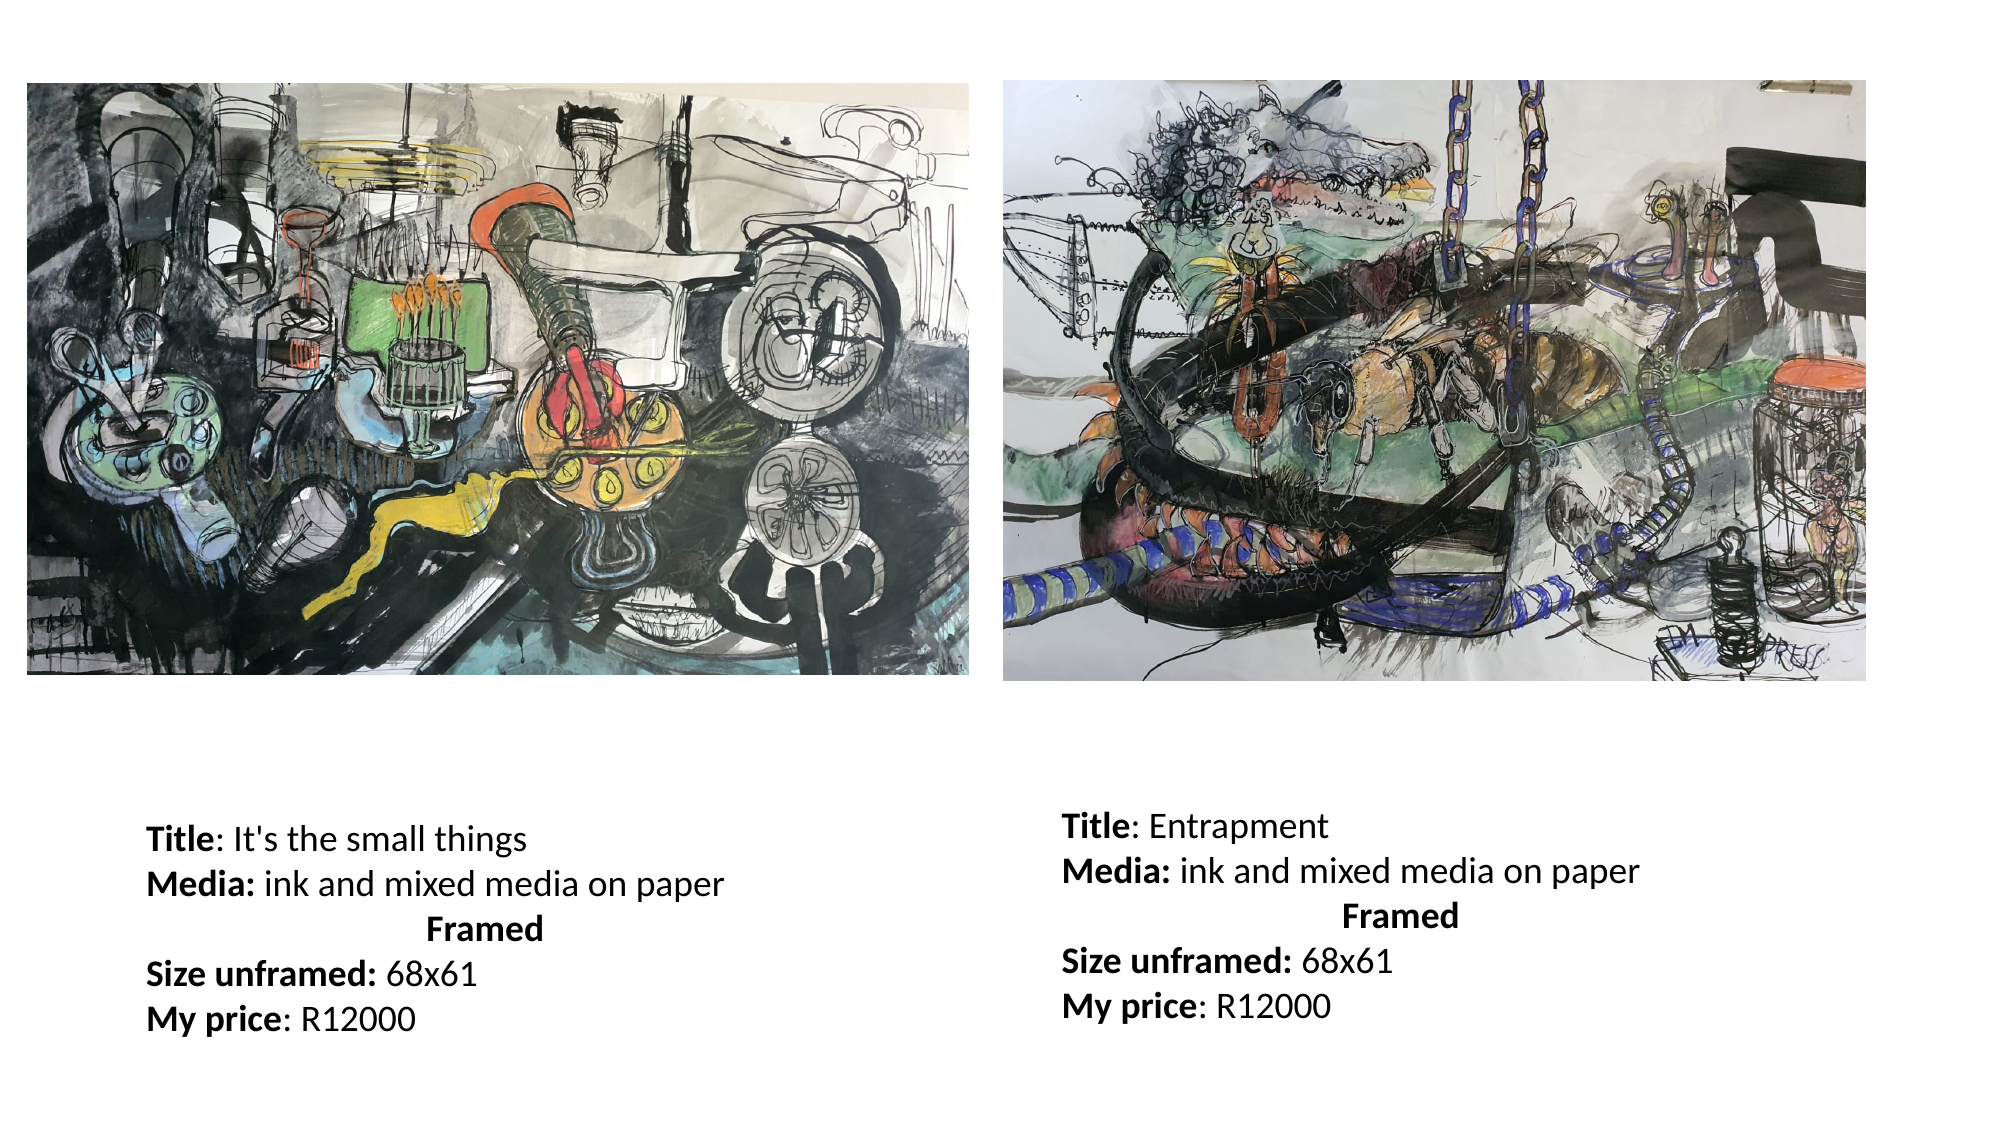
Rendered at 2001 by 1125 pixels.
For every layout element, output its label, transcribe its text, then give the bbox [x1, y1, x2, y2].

picture [1003, 80, 1866, 681]
picture [27, 83, 969, 675]
text_box Title: Entrapment Media: ink and mixed media on paper Framed Size unframed: 68x61 My price: R12000 [1046, 793, 1748, 1034]
text_box Title: It's the small things Media: ink and mixed media on paper Framed Size unframed: 68x61 My price: R12000 [131, 806, 832, 1046]
